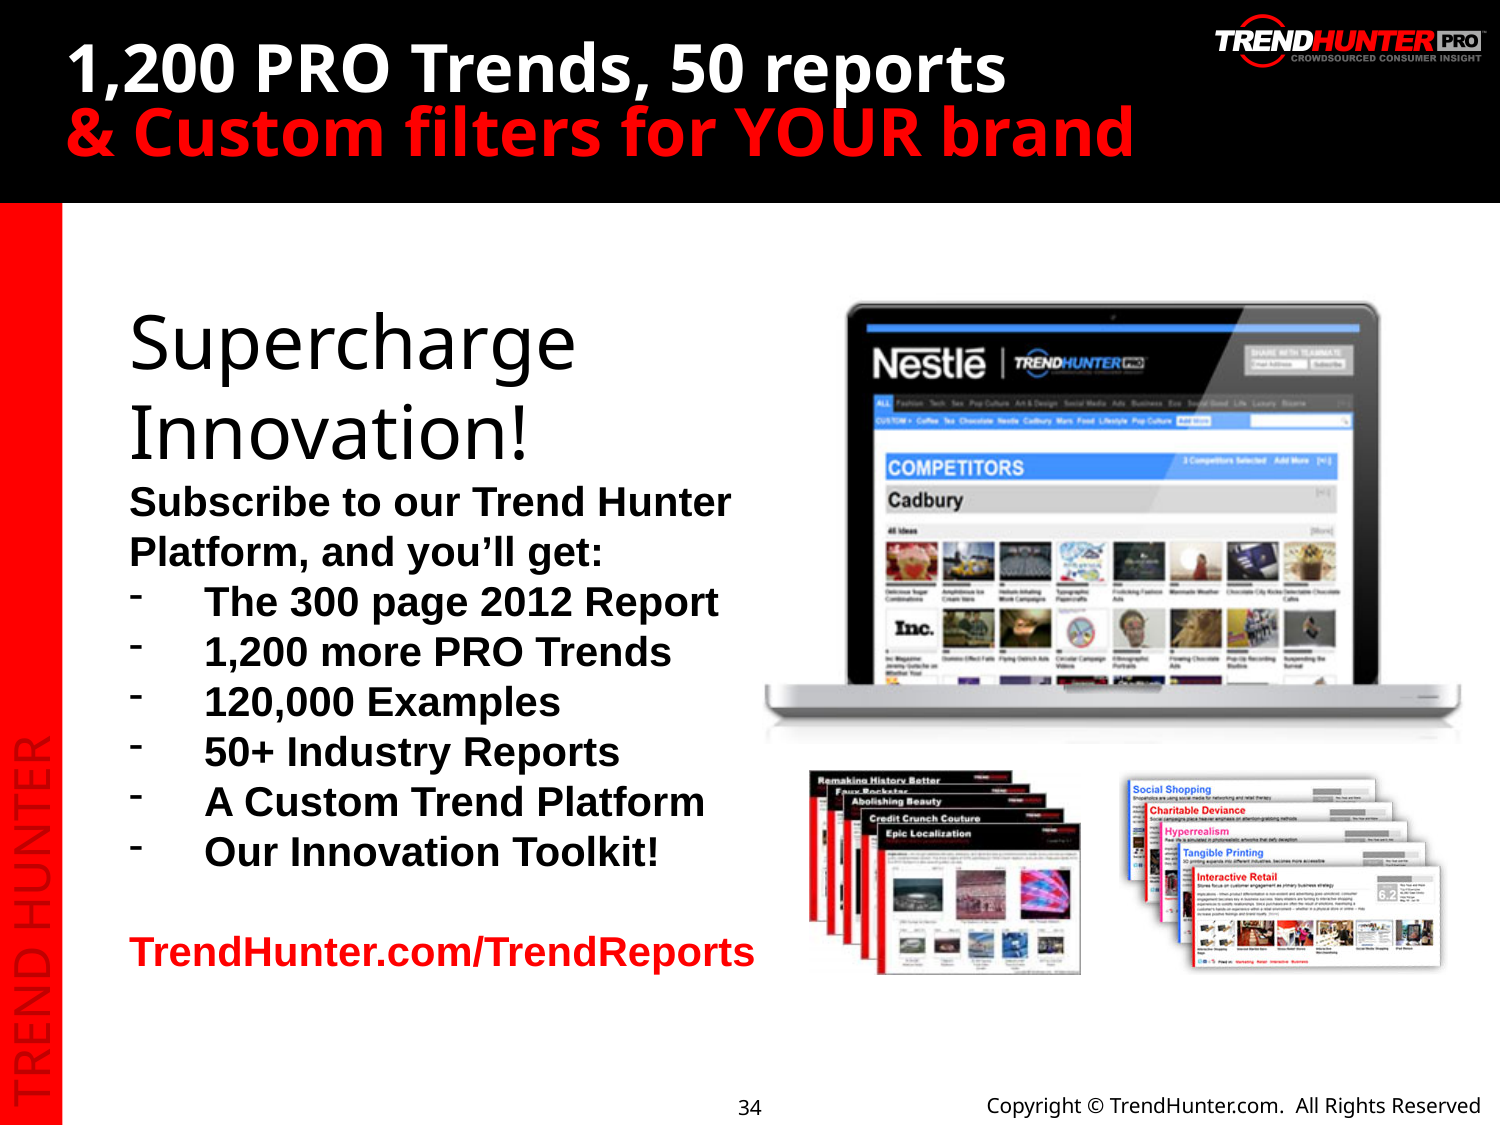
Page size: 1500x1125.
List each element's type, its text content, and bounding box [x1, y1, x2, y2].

title 1,200 PRO Trends, 50 reports & Custom filters for YOUR brand [49, 49, 1388, 160]
picture [1212, 12, 1488, 70]
picture [809, 770, 1081, 976]
text_box Supercharge Innovation! Subscribe to our Trend Hunter Platform, and you’ll get: The 300 page 2012 Report 1,200 more PRO Trends 120,000 Examples 50+ Industry Reports A Custom Trend Platform Our Innovation Toolkit! TrendHunter.com/TrendReports [114, 287, 852, 983]
footer 34 [512, 1087, 988, 1116]
picture [1118, 770, 1448, 976]
picture [762, 293, 1466, 744]
